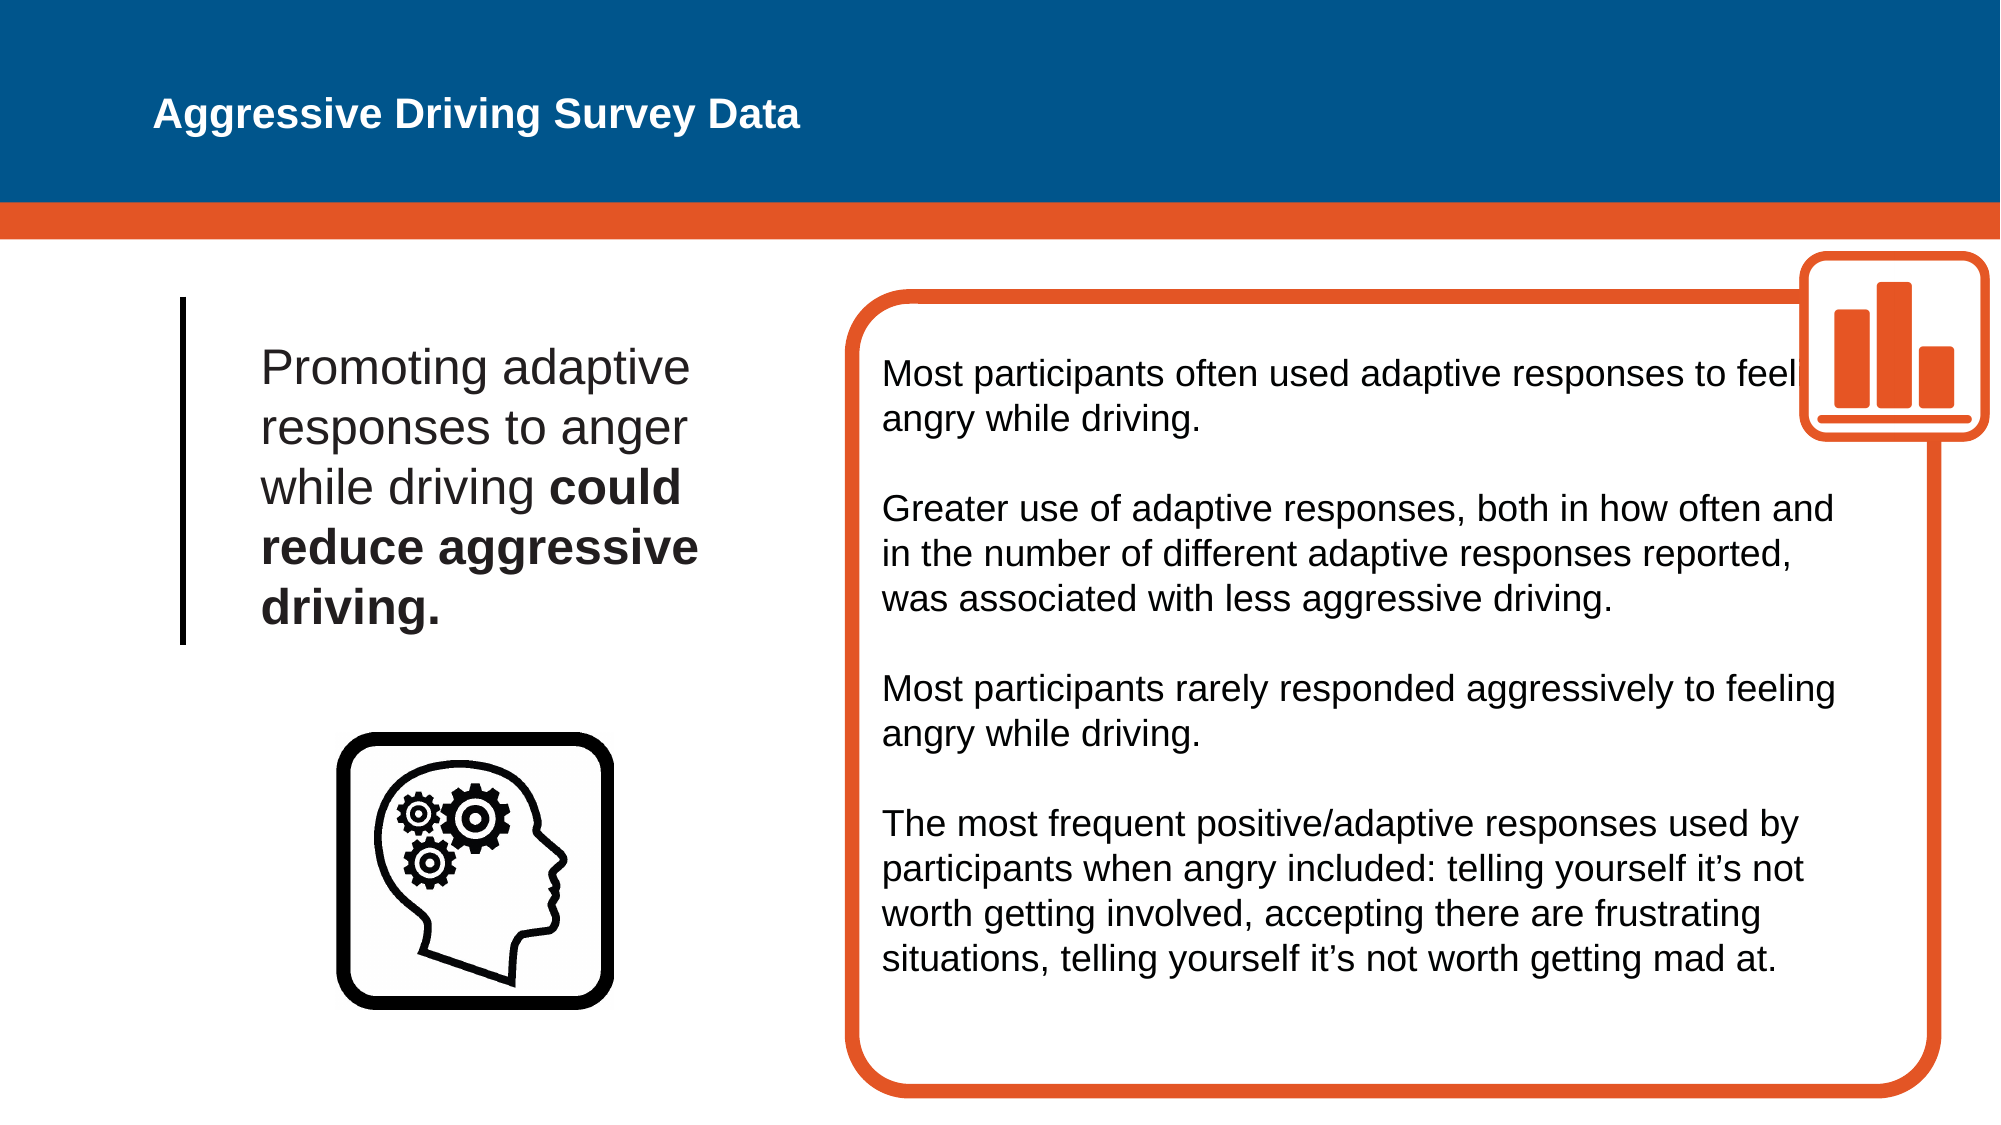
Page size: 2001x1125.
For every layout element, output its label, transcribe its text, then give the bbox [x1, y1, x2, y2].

title Aggressive Driving Survey Data [137, 83, 1863, 146]
text_box [851, 295, 1936, 1093]
picture [335, 732, 614, 1010]
text_box [0, 0, 2000, 201]
text_box Most participants often used adaptive responses to feeling angry while driving. Greater use of adaptive responses, both in how often and in the number of different adaptive responses reported, was associated with less aggressive driving. Most participants rarely responded aggressively to feeling angry while driving. The most frequent positive/adaptive responses used by participants when angry included: telling yourself it’s not worth getting involved, accepting there are frustrating situations, telling yourself it’s not worth getting mad at. [867, 341, 1871, 987]
text_box Promoting adaptive responses to anger while driving could reduce aggressive driving. [245, 326, 796, 642]
text_box [0, 201, 2000, 240]
picture [1799, 251, 1990, 442]
